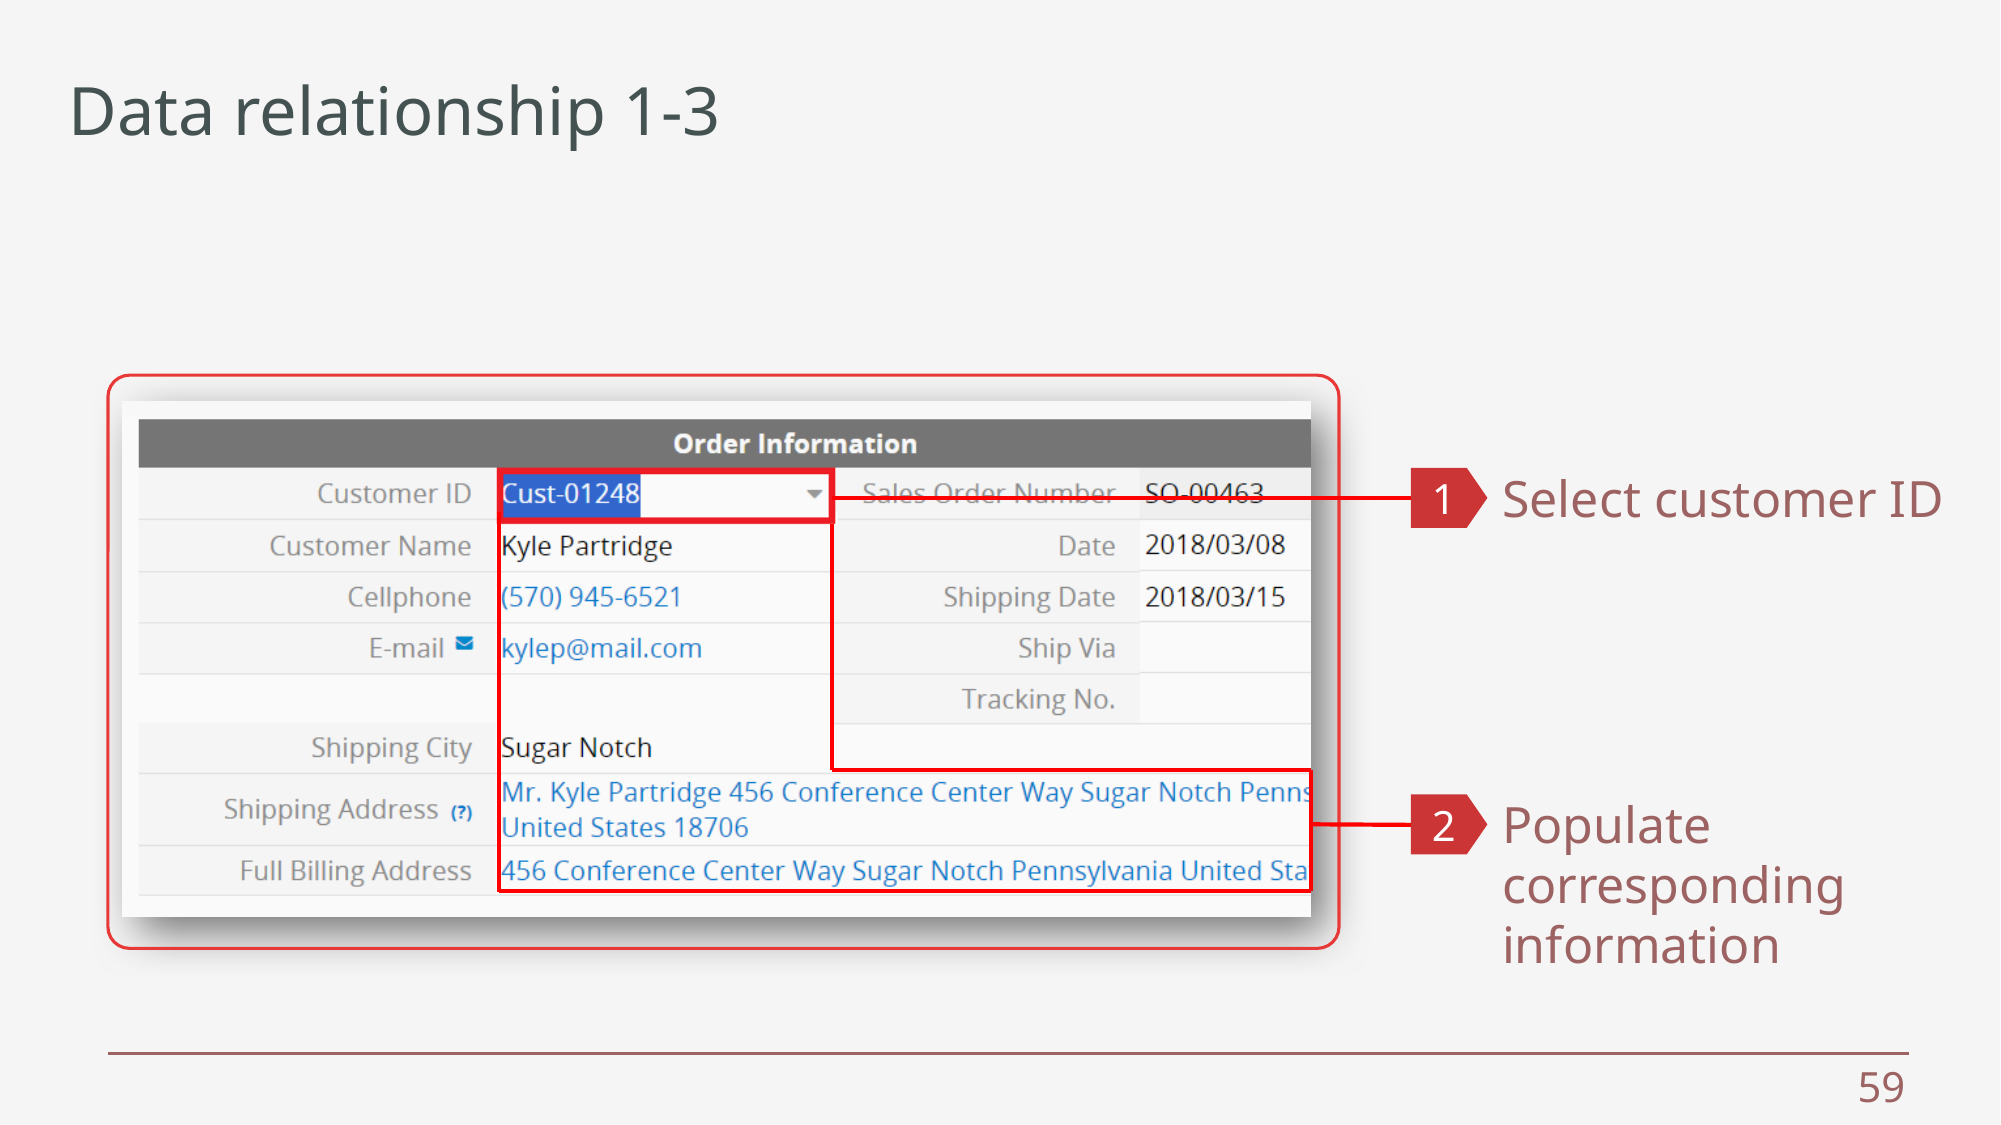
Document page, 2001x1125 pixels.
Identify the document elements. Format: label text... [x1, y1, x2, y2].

text_box Data relationship 1-3 [53, 61, 1091, 157]
text_box 2 [1409, 793, 1489, 856]
text_box 59 [1809, 1053, 1922, 1119]
text_box Select customer ID [1487, 459, 1991, 535]
text_box [106, 374, 1341, 950]
text_box Populate corresponding information [1487, 786, 2000, 982]
picture [122, 401, 1311, 917]
text_box 1 [1409, 466, 1489, 529]
